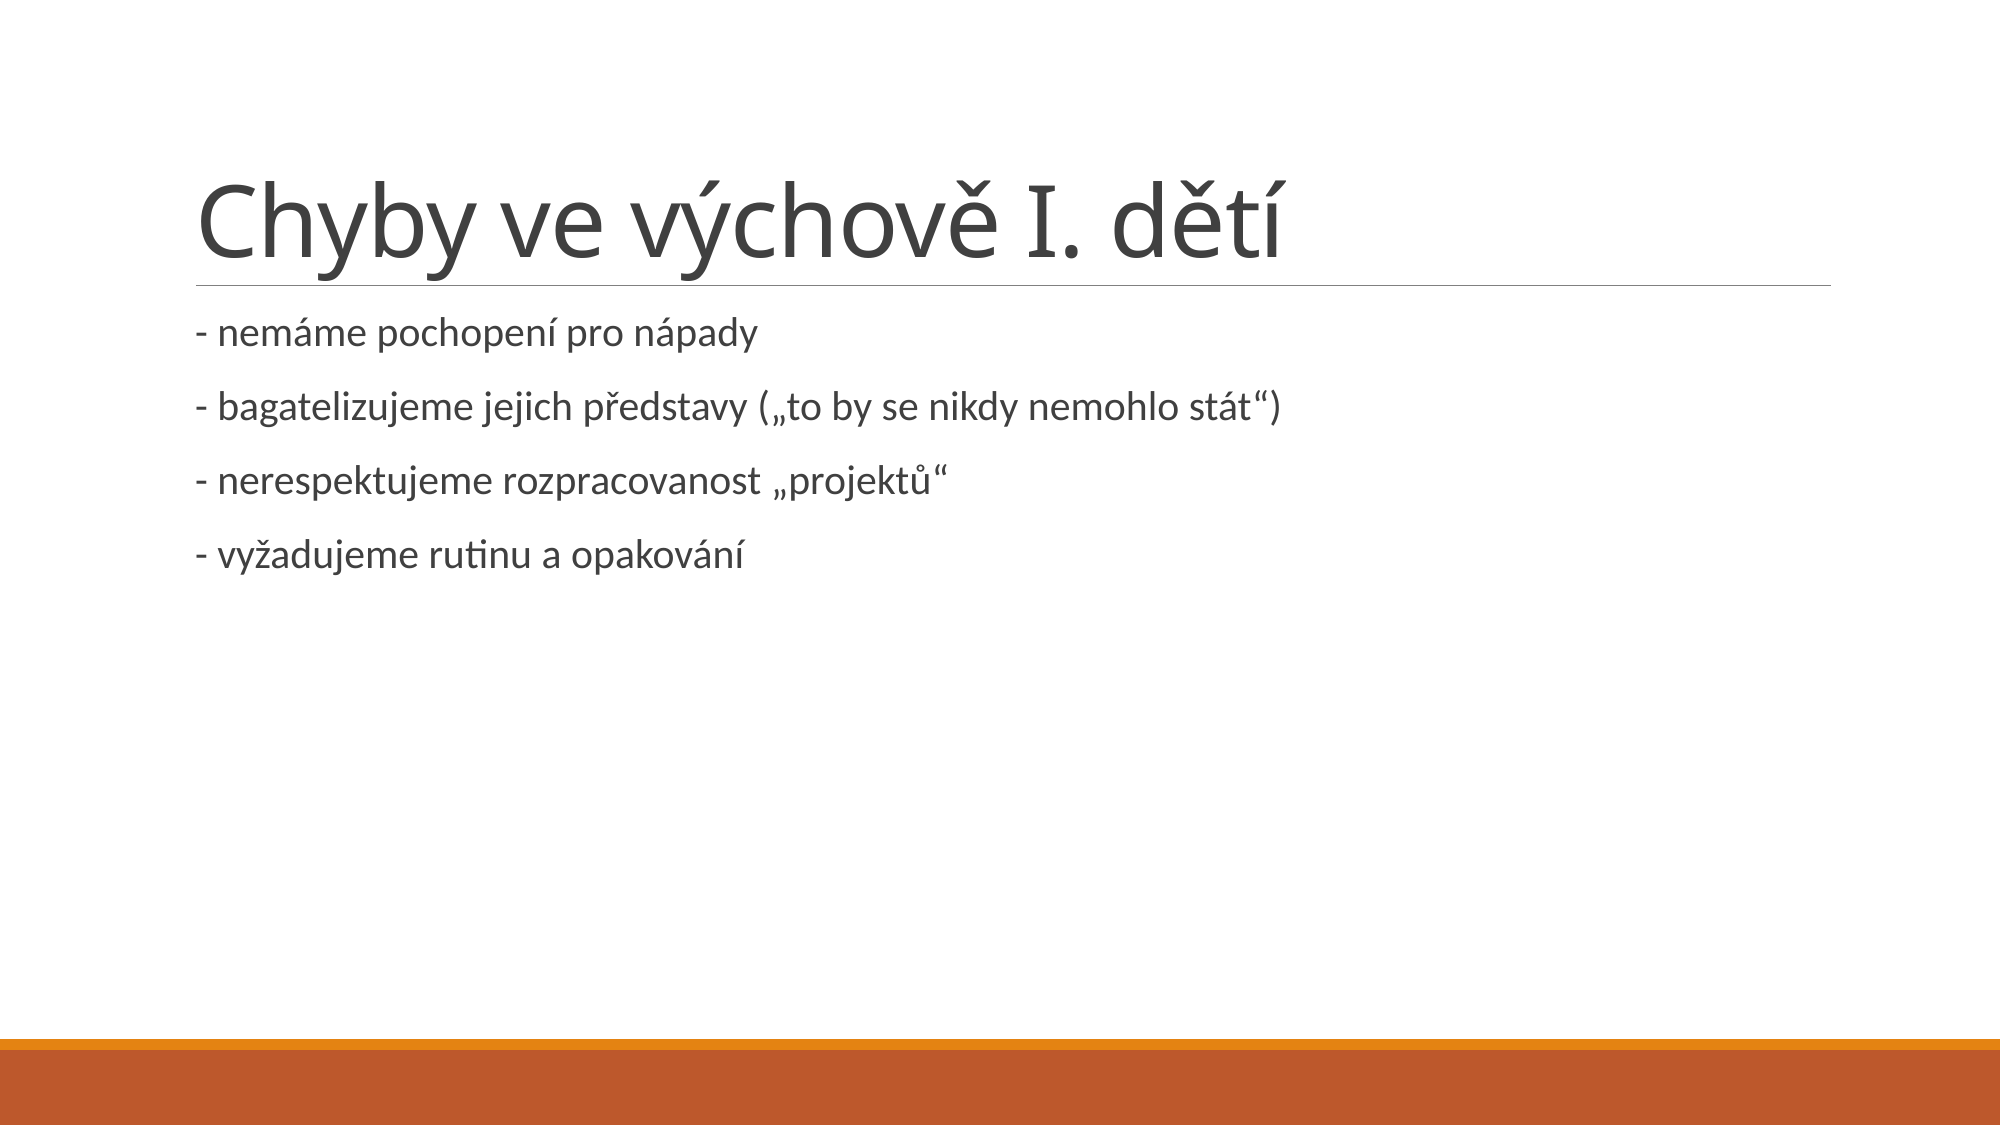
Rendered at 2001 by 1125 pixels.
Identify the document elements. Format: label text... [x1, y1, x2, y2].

list - nemáme pochopení pro nápady - bagatelizujeme jejich představy („to by se nikdy nemohlo stát“) - nerespektujeme rozpracovanost „projektů“ - vyžadujeme rutinu a opakování [180, 302, 1830, 963]
title Chyby ve výchově I. dětí [180, 47, 1830, 285]
